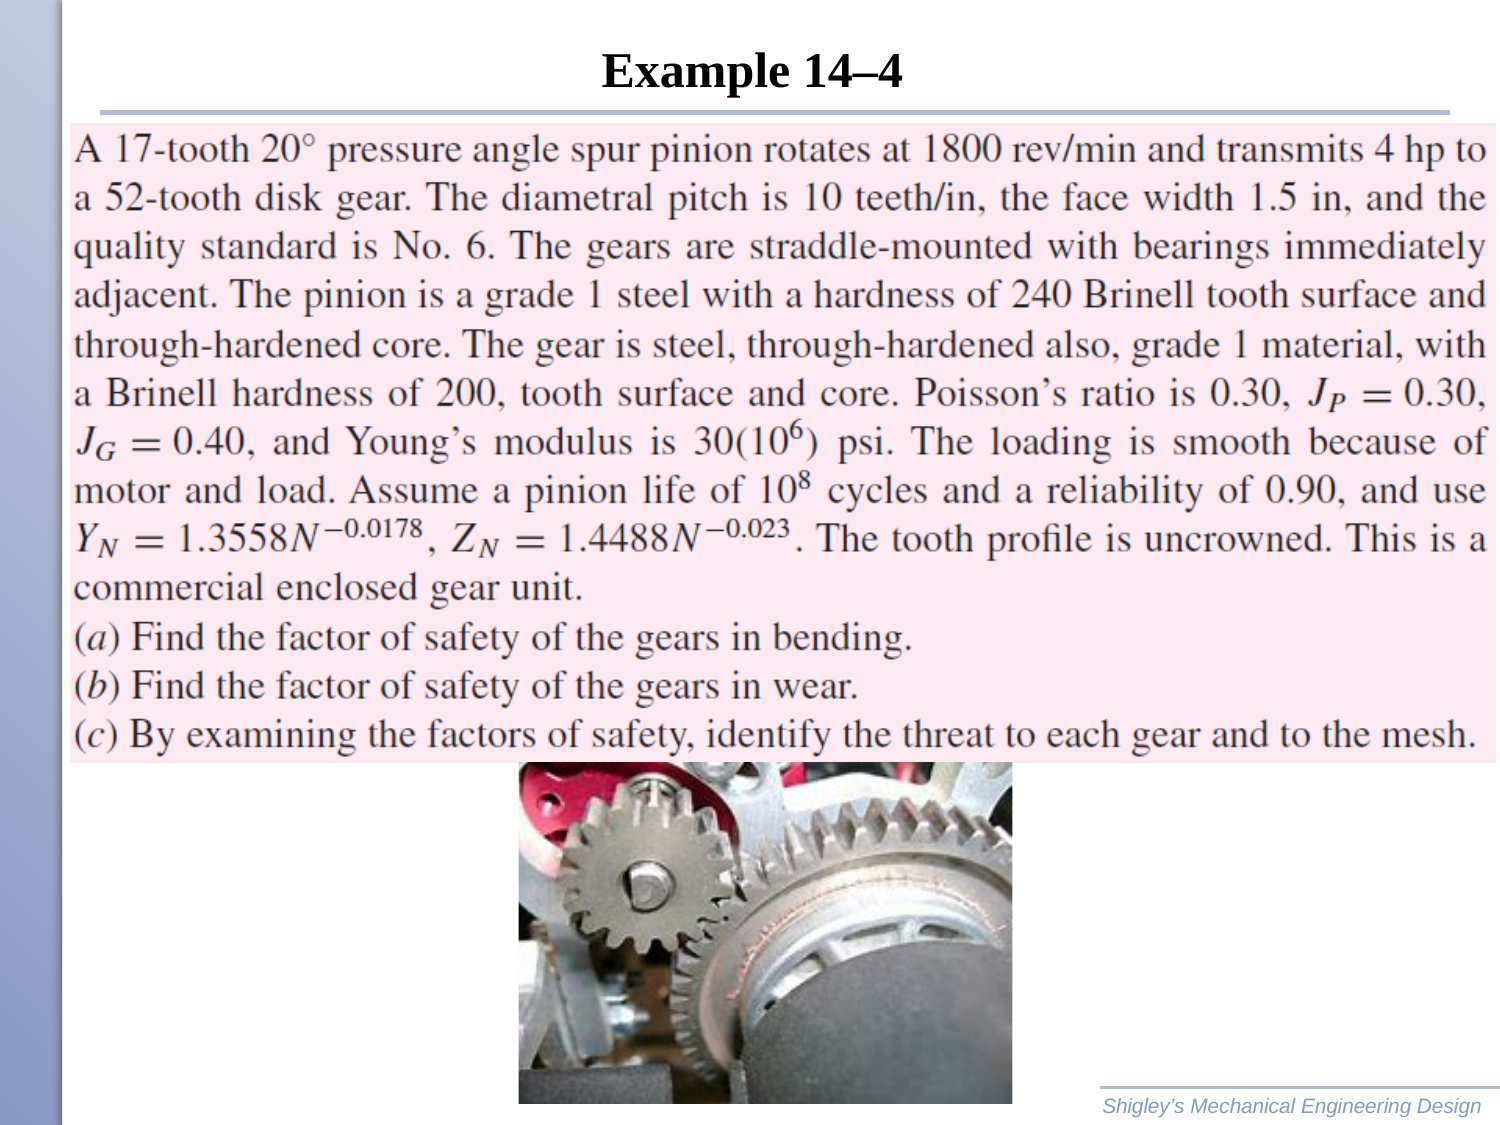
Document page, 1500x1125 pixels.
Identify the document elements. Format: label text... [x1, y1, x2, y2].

picture [70, 123, 1496, 1105]
footer Shigley’s Mechanical Engineering Design [1087, 1074, 1500, 1125]
title Example 14–4 [137, 29, 1368, 106]
